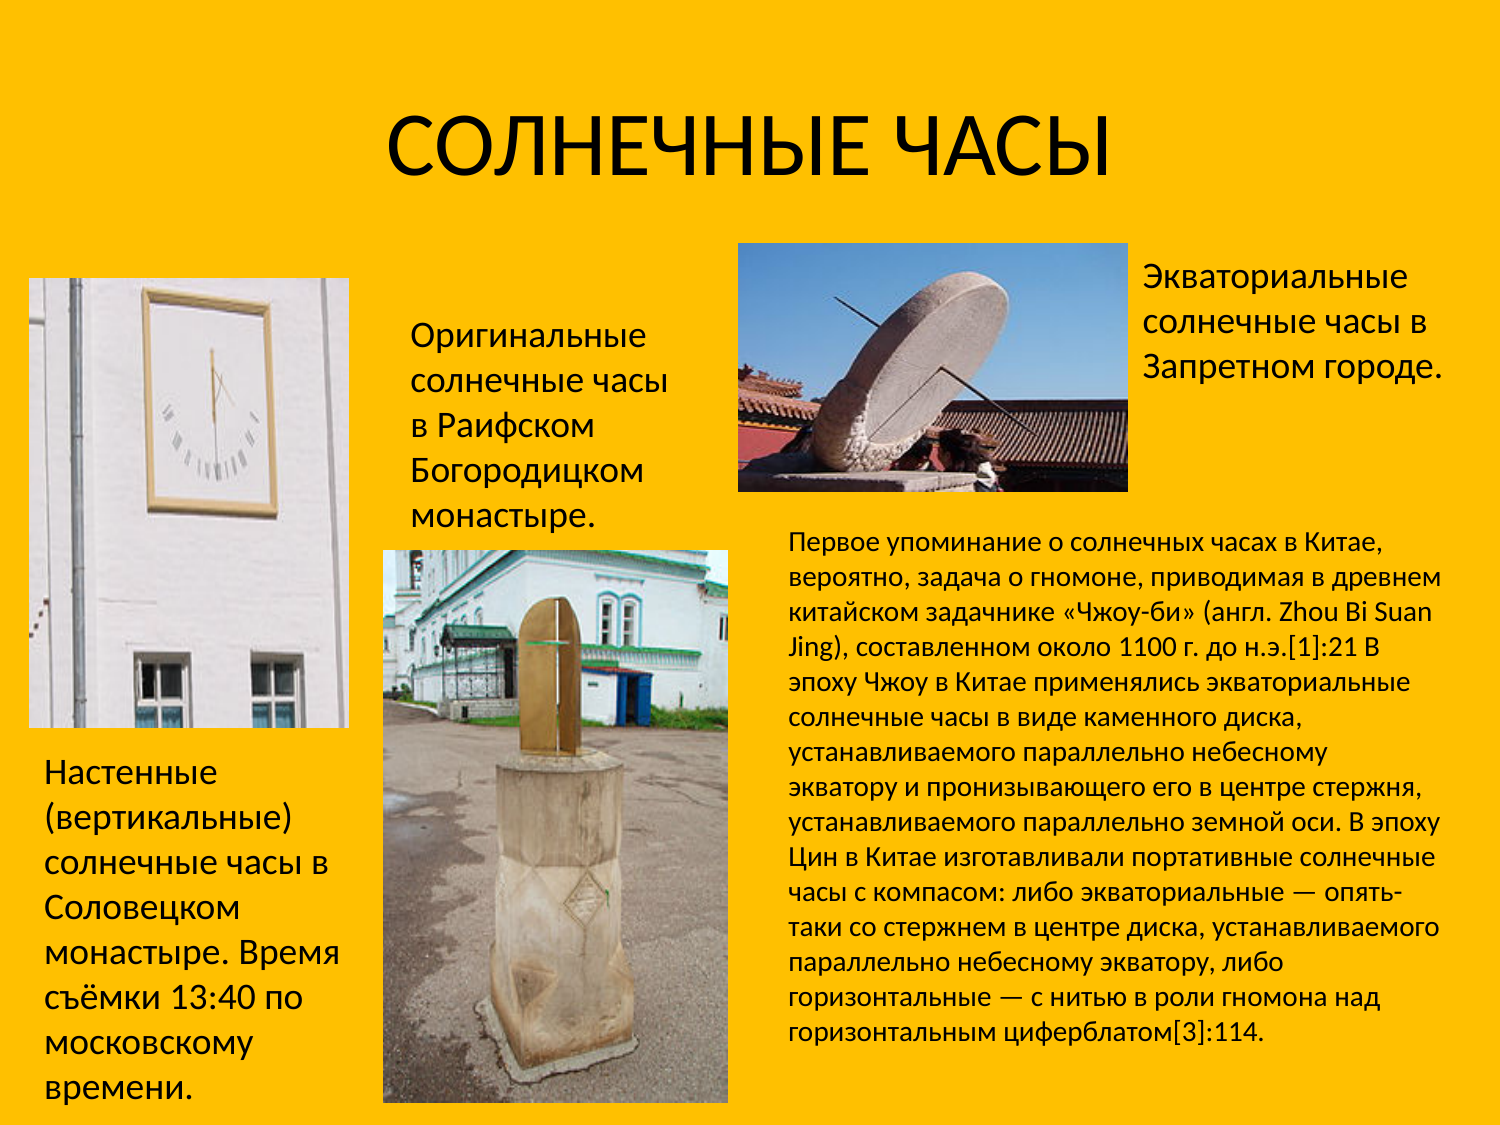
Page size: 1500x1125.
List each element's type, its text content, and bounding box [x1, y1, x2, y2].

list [737, 243, 1129, 492]
title СОЛНЕЧНЫЕ ЧАСЫ [75, 45, 1425, 233]
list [29, 278, 349, 729]
text_box Первое упоминание о солнечных часах в Китае, вероятно, задача о гномоне, приводимая в древнем китайском задачнике «Чжоу-би» (англ. Zhou Bi Suan Jing), составленном около 1100 г. до н.э.[1]:21 В эпоху Чжоу в Китае применялись экваториальные солнечные часы в виде каменного диска, устанавливаемого параллельно небесному экватору и пронизывающего его в центре стержня, устанавливаемого параллельно земной оси. В эпоху Цин в Китае изготавливали портативные солнечные часы с компасом: либо экваториальные — опять-таки со стержнем в центре диска, устанавливаемого параллельно небесному экватору, либо горизонтальные — с нитью в роли гномона над горизонтальным циферблатом[3]:114. [773, 515, 1459, 1055]
text_box Экваториальные солнечные часы в Запретном городе. [1130, 243, 1471, 394]
text_box Настенные (вертикальные) солнечные часы в Соловецком монастыре. Время съёмки 13:40 по московскому времени. [29, 739, 396, 1115]
text_box Оригинальные солнечные часы в Раифском Богородицком монастыре. [395, 302, 703, 543]
picture [383, 550, 728, 1104]
